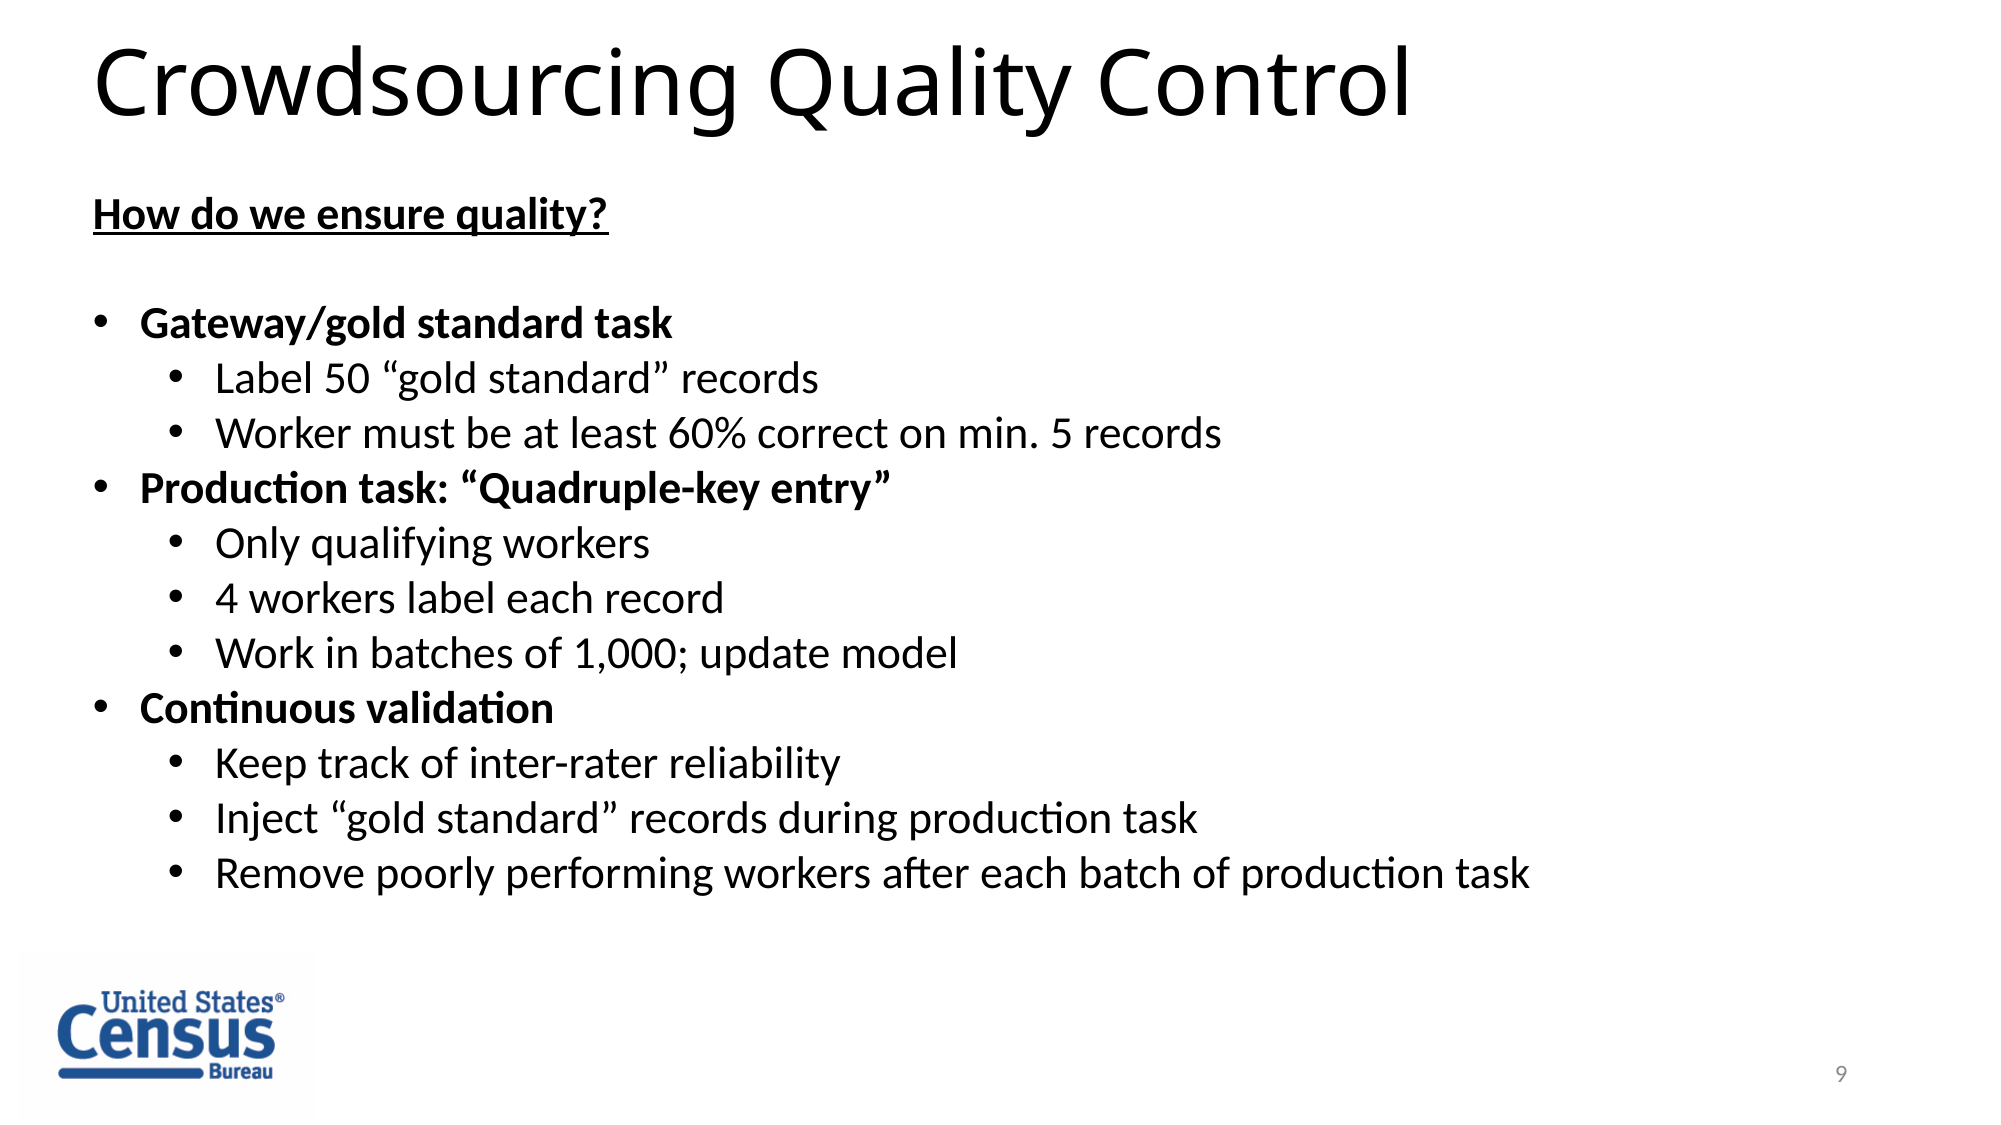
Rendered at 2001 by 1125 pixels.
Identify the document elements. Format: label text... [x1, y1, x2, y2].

picture [18, 950, 316, 1120]
text_box How do we ensure quality? Gateway/gold standard task Label 50 “gold standard” records Worker must be at least 60% correct on min. 5 records Production task: “Quadruple-key entry” Only qualifying workers 4 workers label each record Work in batches of 1,000; update model Continuous validation Keep track of inter-rater reliability Inject “gold standard” records during production task Remove poorly performing workers after each batch of production task [78, 175, 1607, 906]
text_box Crowdsourcing Quality Control [78, 28, 1886, 152]
slide_number 9 [1412, 1042, 1863, 1103]
